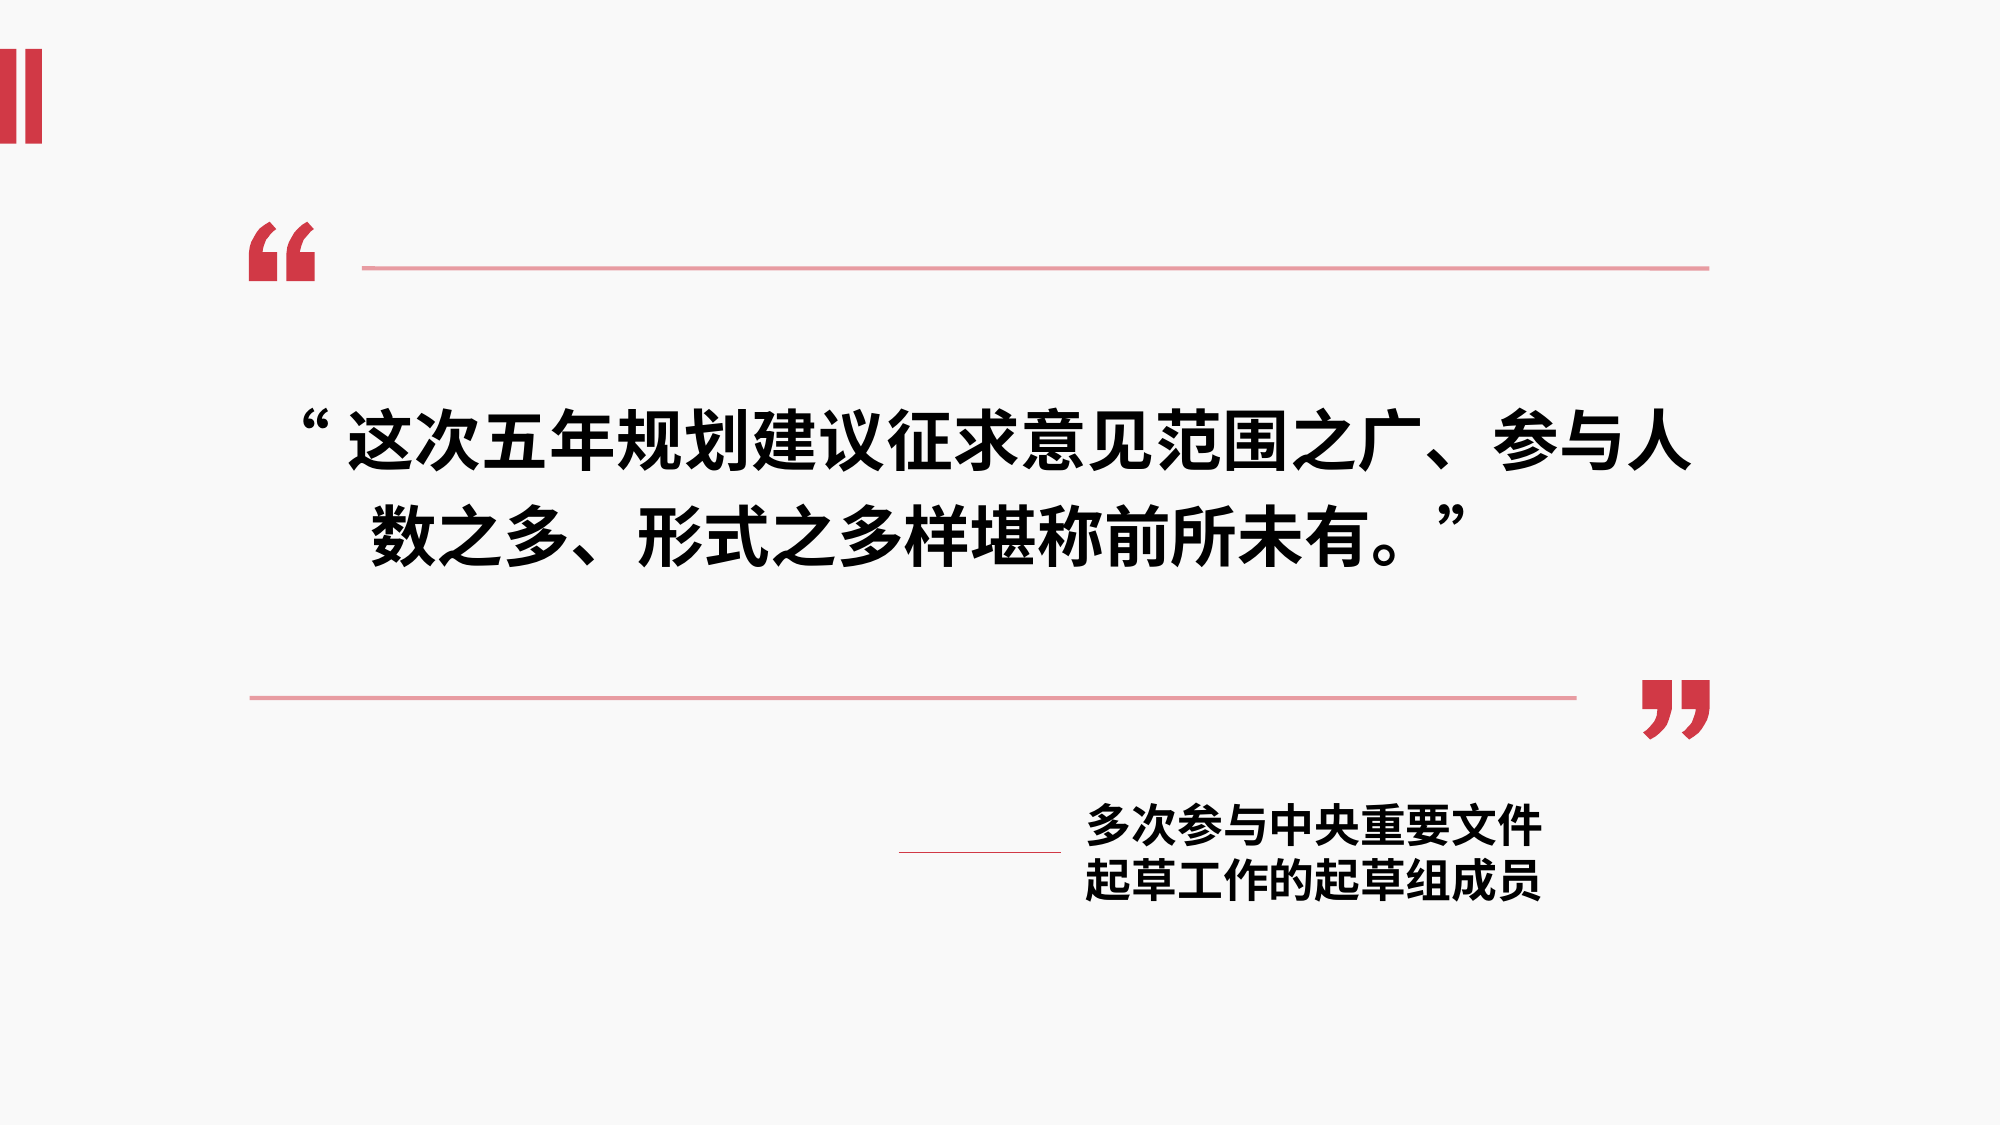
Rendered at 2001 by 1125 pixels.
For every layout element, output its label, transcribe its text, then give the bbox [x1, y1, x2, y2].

text_box [248, 221, 278, 282]
text_box [1681, 680, 1710, 740]
text_box “这次五年规划建议征求意见范围之广、参与人 数之多、形式之多样堪称前所未有。” [248, 294, 1710, 663]
text_box [1642, 680, 1672, 740]
text_box 多次参与中央重要文件 起草工作的起草组成员 [1071, 797, 1940, 907]
text_box [286, 221, 315, 282]
